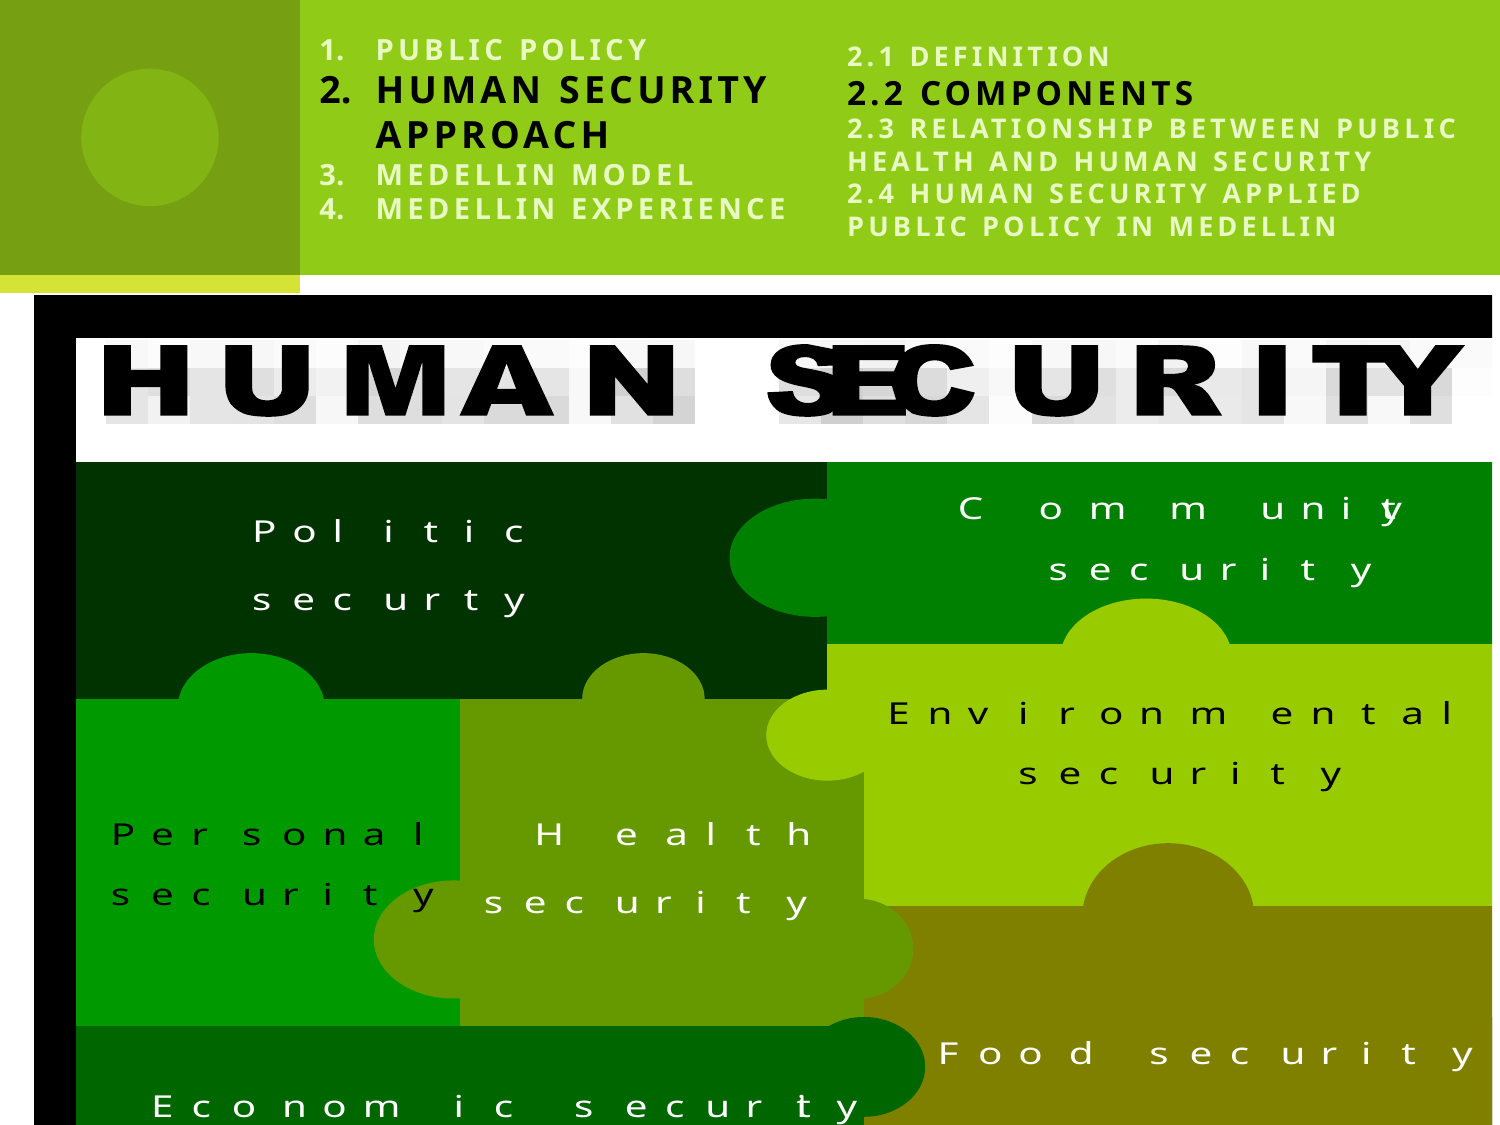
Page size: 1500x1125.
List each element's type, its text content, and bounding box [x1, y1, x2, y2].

text_box Public policy Human security approach Medellin model Medellin experience [304, 23, 832, 233]
title 2.1 Definition 2.2 Components 2.3 Relationship between public health and human security 2.4 Human security applied public policy in Medellin [832, 23, 1500, 258]
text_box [0, 292, 1493, 1125]
